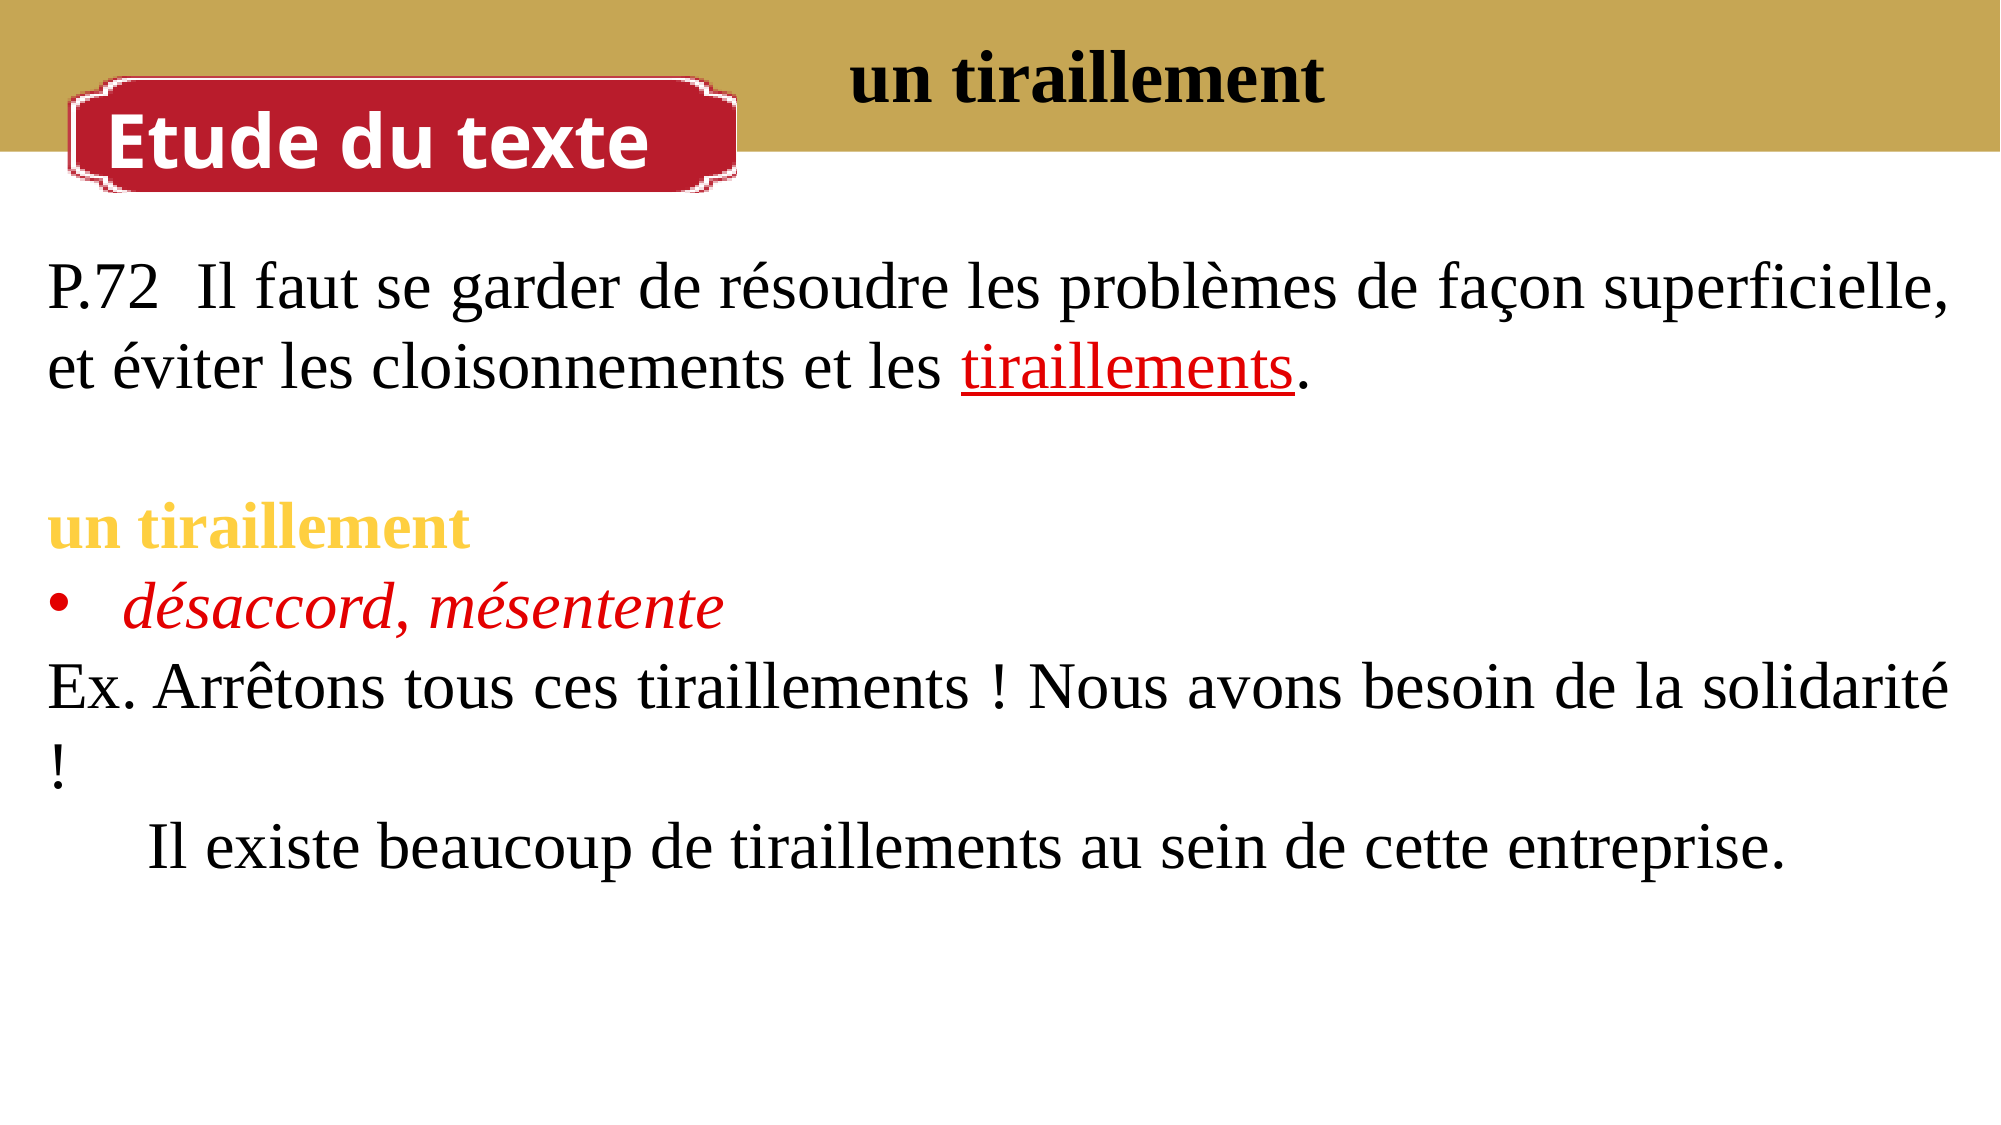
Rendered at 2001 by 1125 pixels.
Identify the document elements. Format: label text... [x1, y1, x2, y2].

text_box [0, 0, 2000, 153]
text_box P.72 Il faut se garder de résoudre les problèmes de façon superficielle, et éviter les cloisonnements et les tiraillements. un tiraillement désaccord, mésentente Ex. Arrêtons tous ces tiraillements ! Nous avons besoin de la solidarité ! Il existe beaucoup de tiraillements au sein de cette entreprise. [32, 234, 1969, 882]
text_box un tiraillement [834, 20, 1840, 125]
picture [67, 76, 737, 193]
